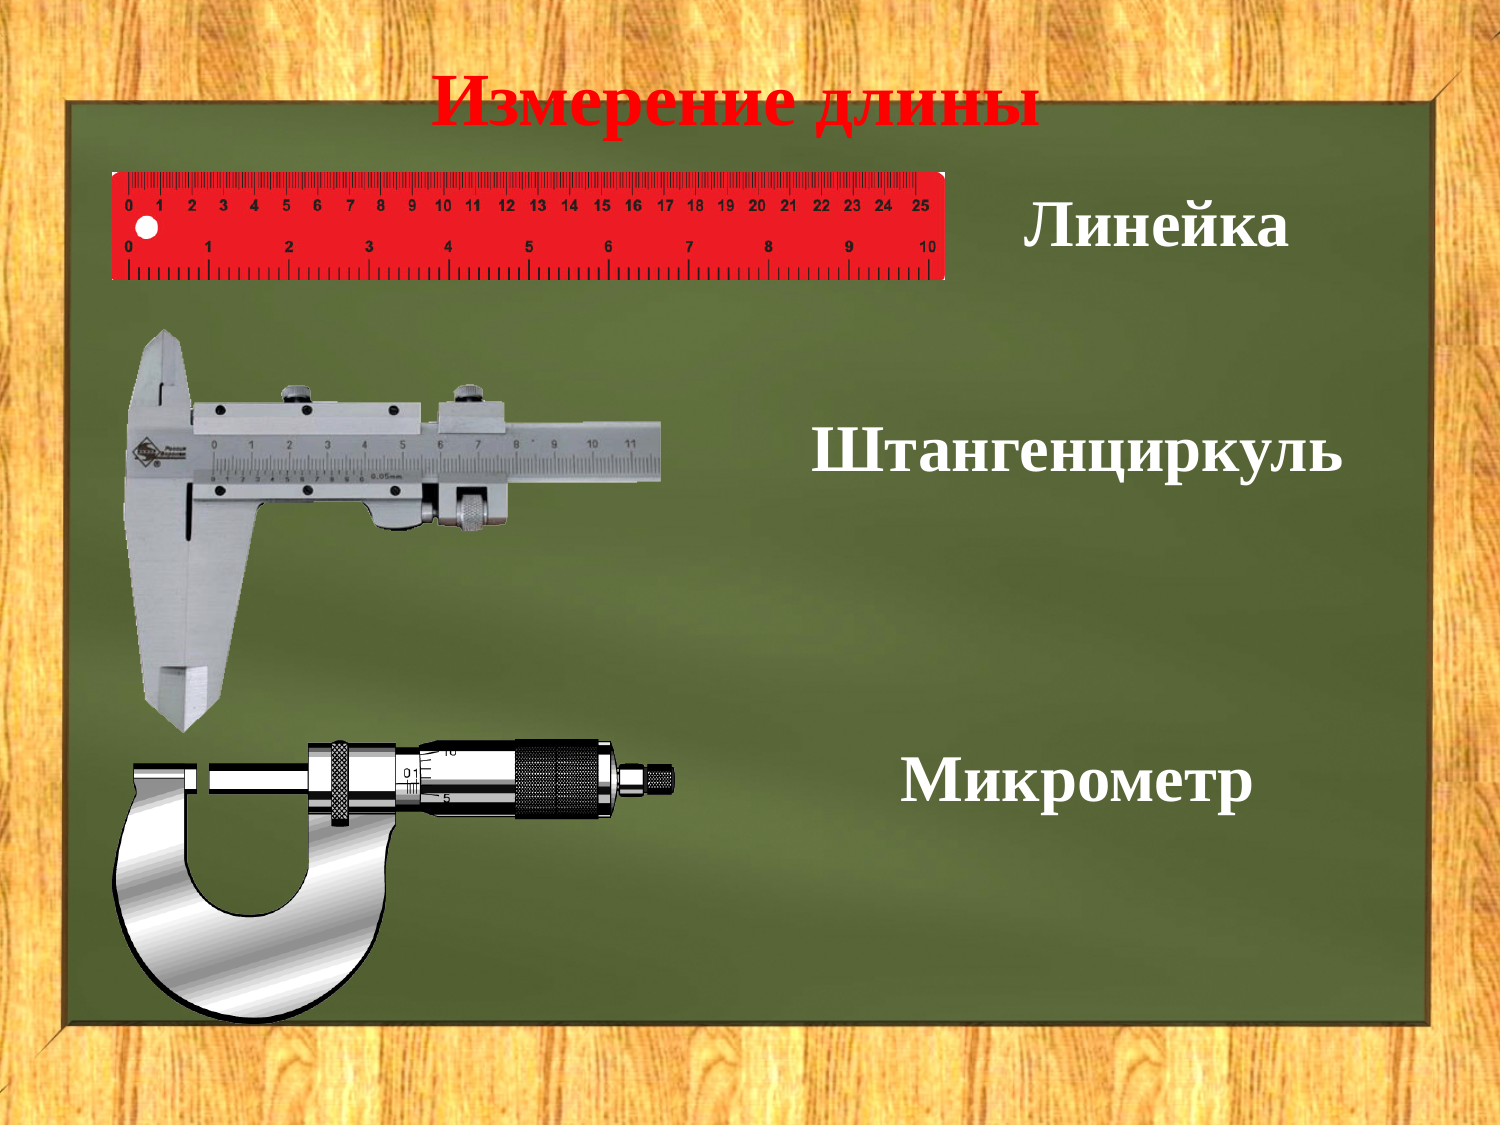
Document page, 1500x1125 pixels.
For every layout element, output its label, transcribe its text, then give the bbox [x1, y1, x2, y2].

text_box [1066, 42, 1412, 119]
text_box Измерение длины [407, 42, 1066, 148]
text_box Микрометр [714, 727, 1442, 823]
text_box Штангенциркуль [714, 397, 1442, 492]
text_box [88, 42, 407, 119]
picture [0, 0, 1500, 1125]
text_box Линейка [1009, 172, 1362, 268]
